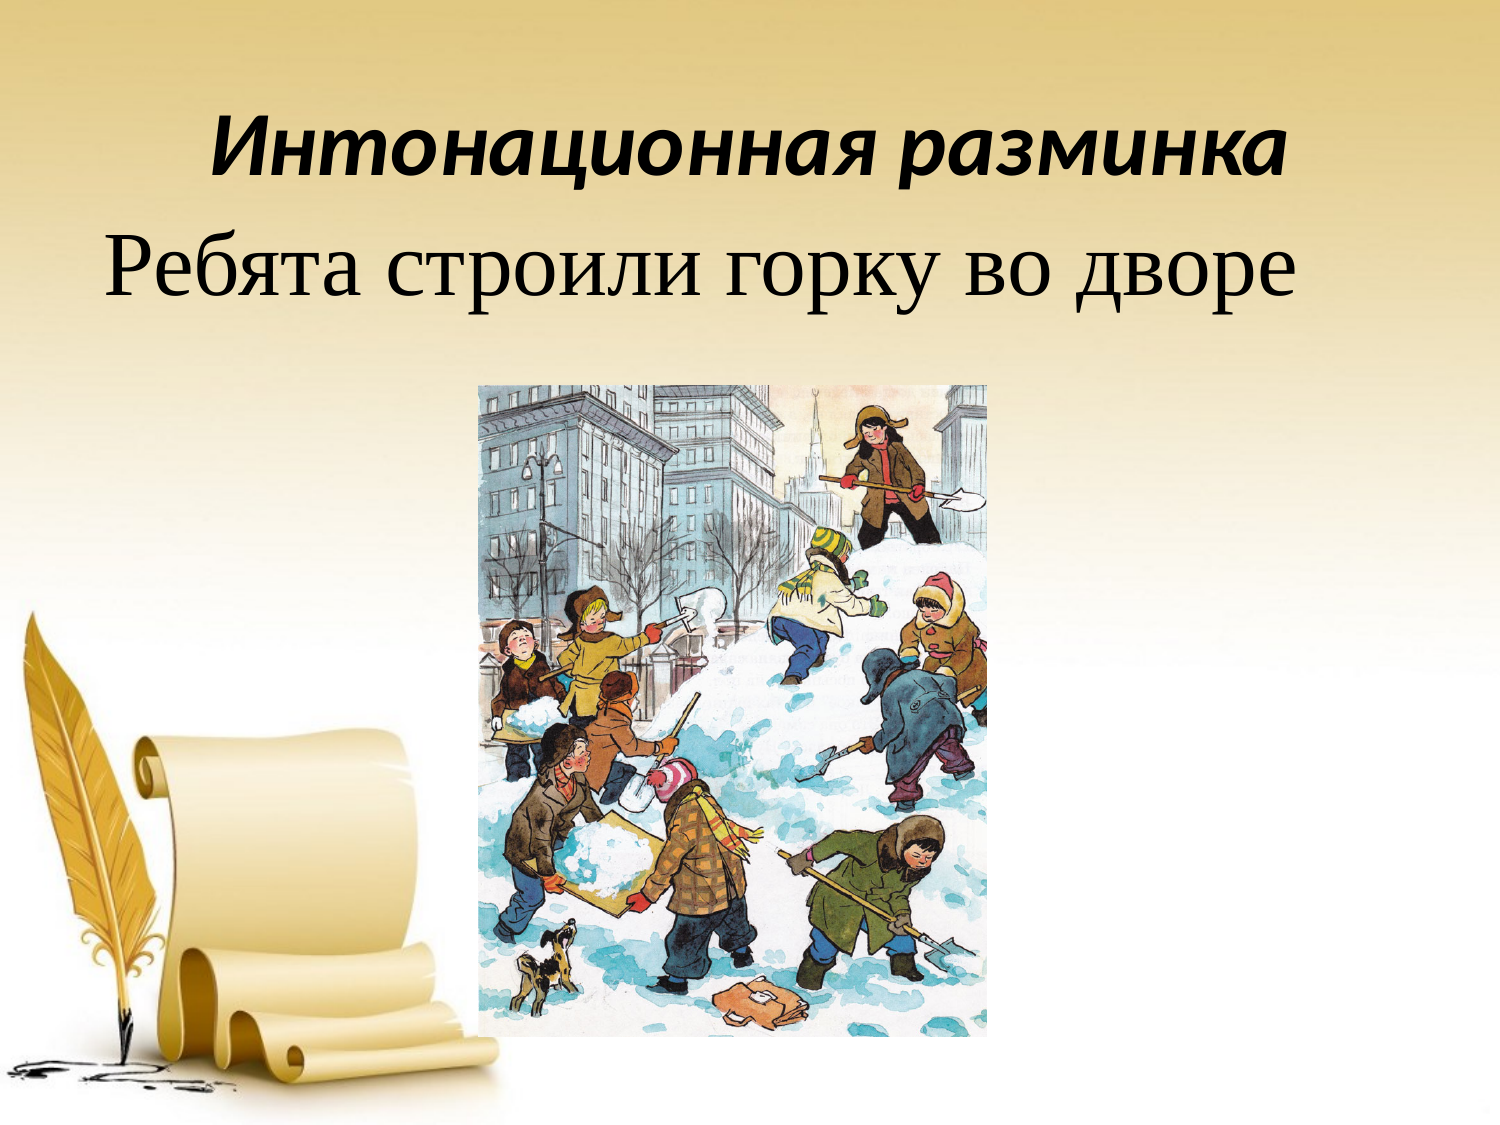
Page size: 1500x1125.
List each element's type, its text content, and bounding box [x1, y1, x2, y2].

title Интонационная разминка [75, 45, 1425, 233]
list Ребята строили горку во дворе [88, 196, 1439, 939]
picture [0, 0, 1500, 1125]
